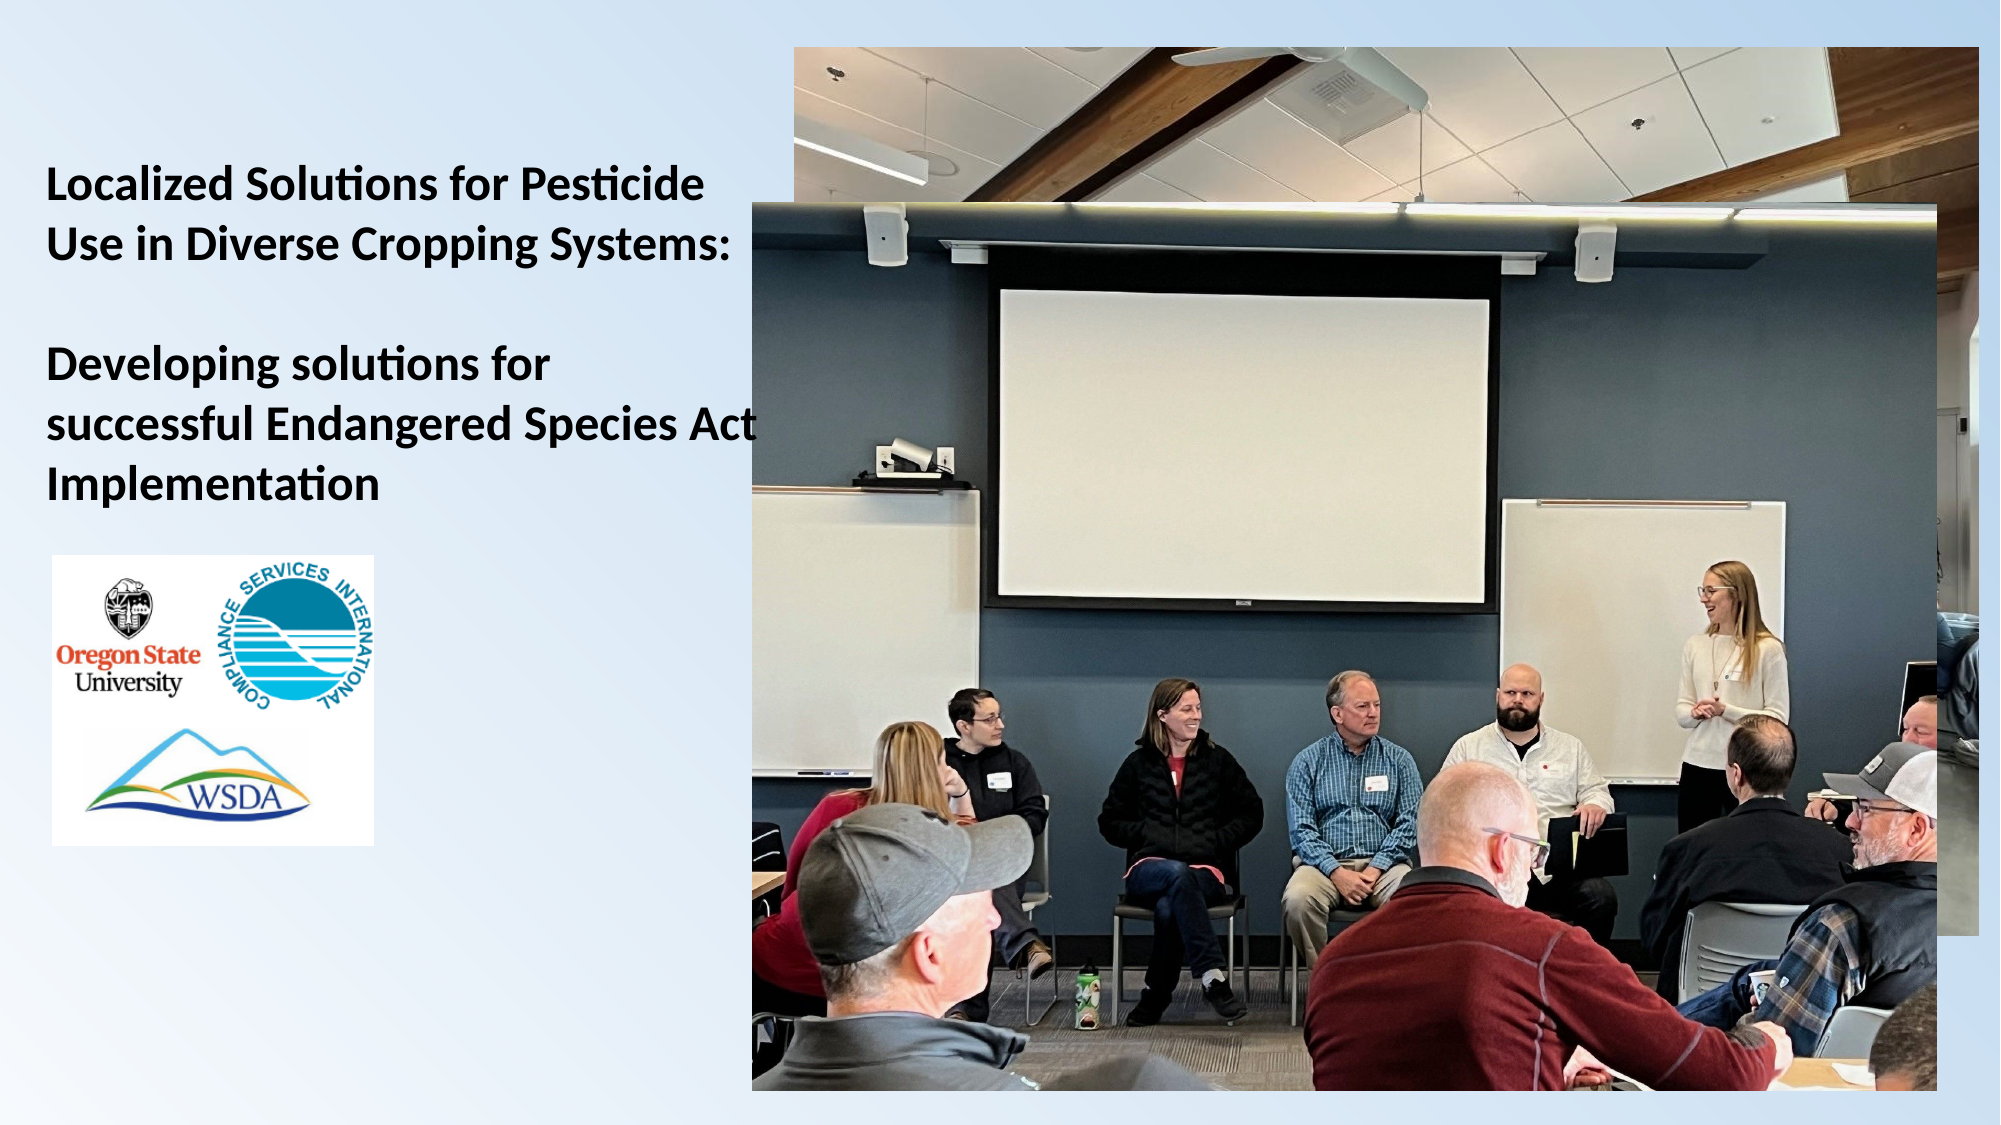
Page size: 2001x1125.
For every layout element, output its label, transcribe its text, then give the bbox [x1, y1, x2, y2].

text_box Localized Solutions for Pesticide Use in Diverse Cropping Systems: Developing solutions for successful Endangered Species Act Implementation [31, 142, 774, 518]
picture [752, 47, 1979, 1091]
picture [52, 555, 374, 846]
